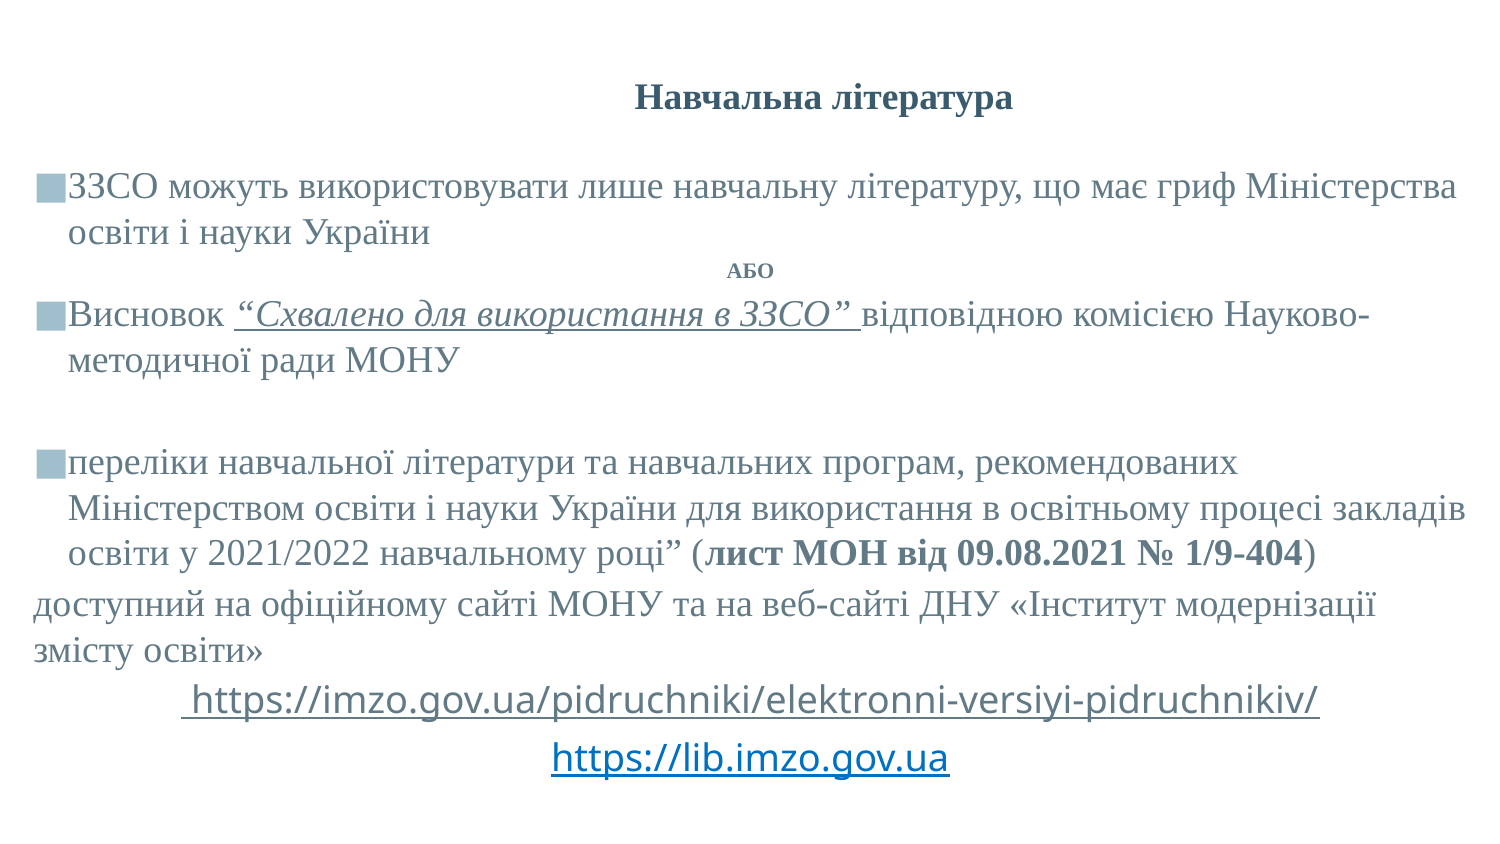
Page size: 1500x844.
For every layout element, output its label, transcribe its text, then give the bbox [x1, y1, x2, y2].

list ЗЗСО можуть використовувати лише навчальну літературу, що має гриф Міністерства освіти і науки України АБО Висновок “Схвалено для використання в ЗЗСО” відповідною комісією Науково-методичної ради МОНУ переліки навчальної літератури та навчальних програм, рекомендованих Міністерством освіти і науки України для використання в освітньому процесі закладів освіти у 2021/2022 навчальному році” (лист МОН від 09.08.2021 № 1/9-404) доступний на офіційному сайті МОНУ та на веб-сайті ДНУ «Інститут модернізації змісту освіти» https://imzo.gov.ua/pidruchniki/elektronni-versiyi-pidruchnikiv/ https://lib.imzo.gov.ua [22, 155, 1479, 831]
title Навчальна література [320, 51, 1329, 138]
